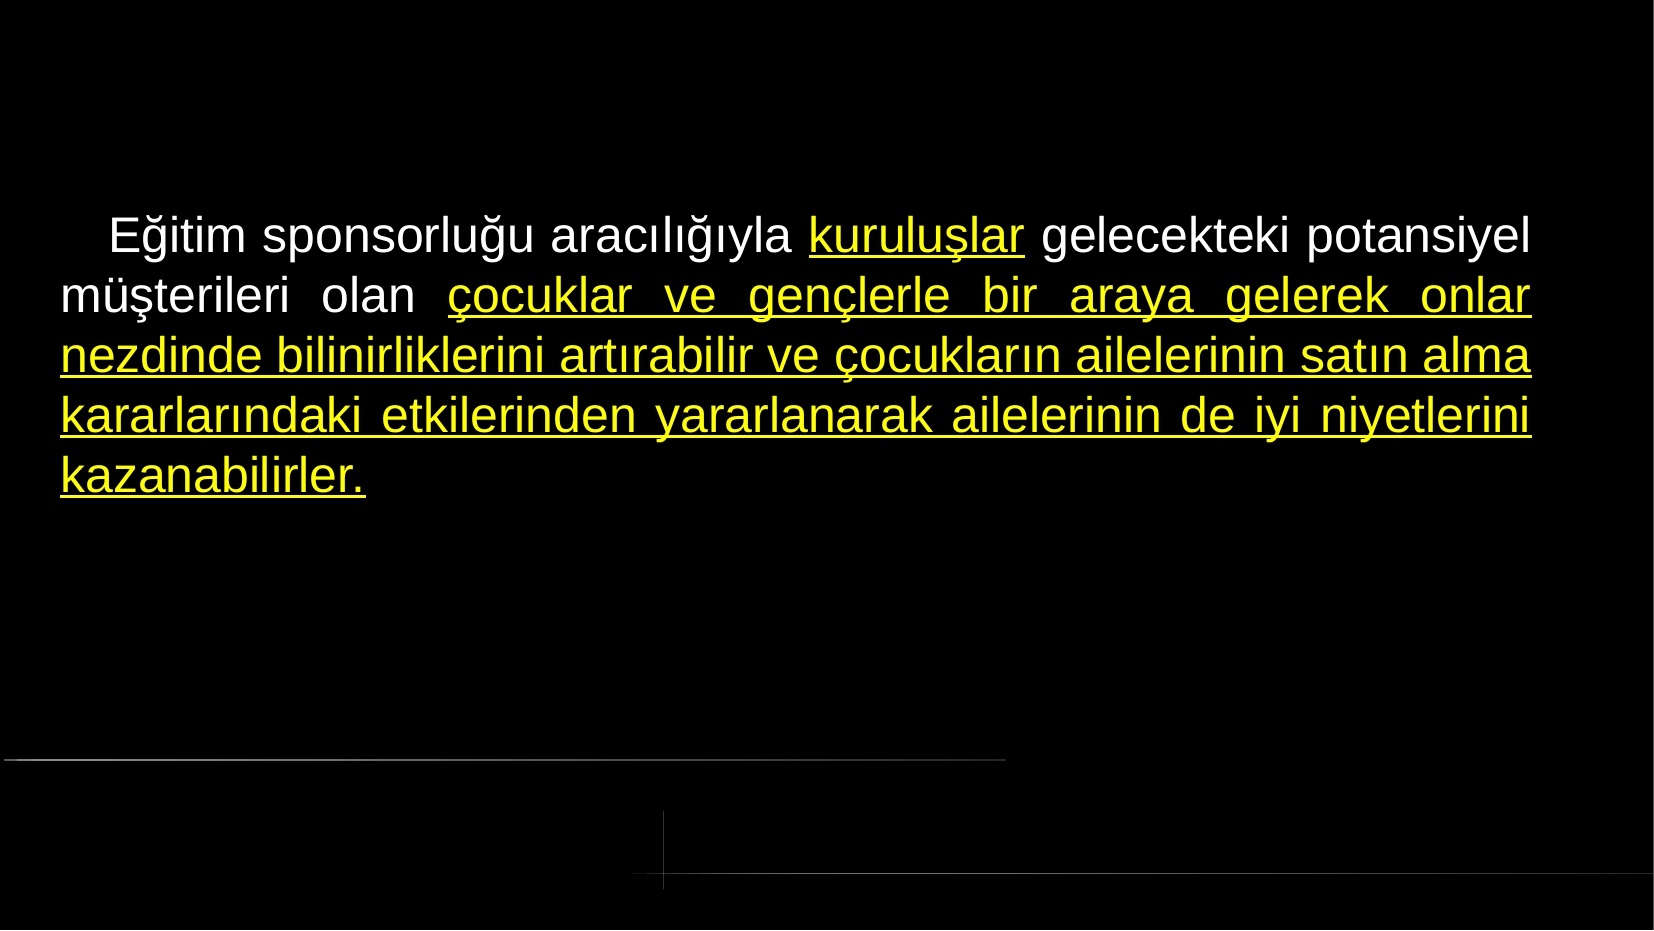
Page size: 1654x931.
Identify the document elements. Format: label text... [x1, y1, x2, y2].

list Eğitim sponsorluğu aracılığıyla kuruluşlar gelecekteki potansiyel müşterileri olan çocuklar ve gençlerle bir araya gelerek onlar nezdinde bilinirliklerini artırabilir ve çocukların ailelerinin satın alma kararlarındaki etkilerinden yararlanarak ailelerinin de iyi niyetlerini kazanabilirler. [60, 22, 1532, 865]
